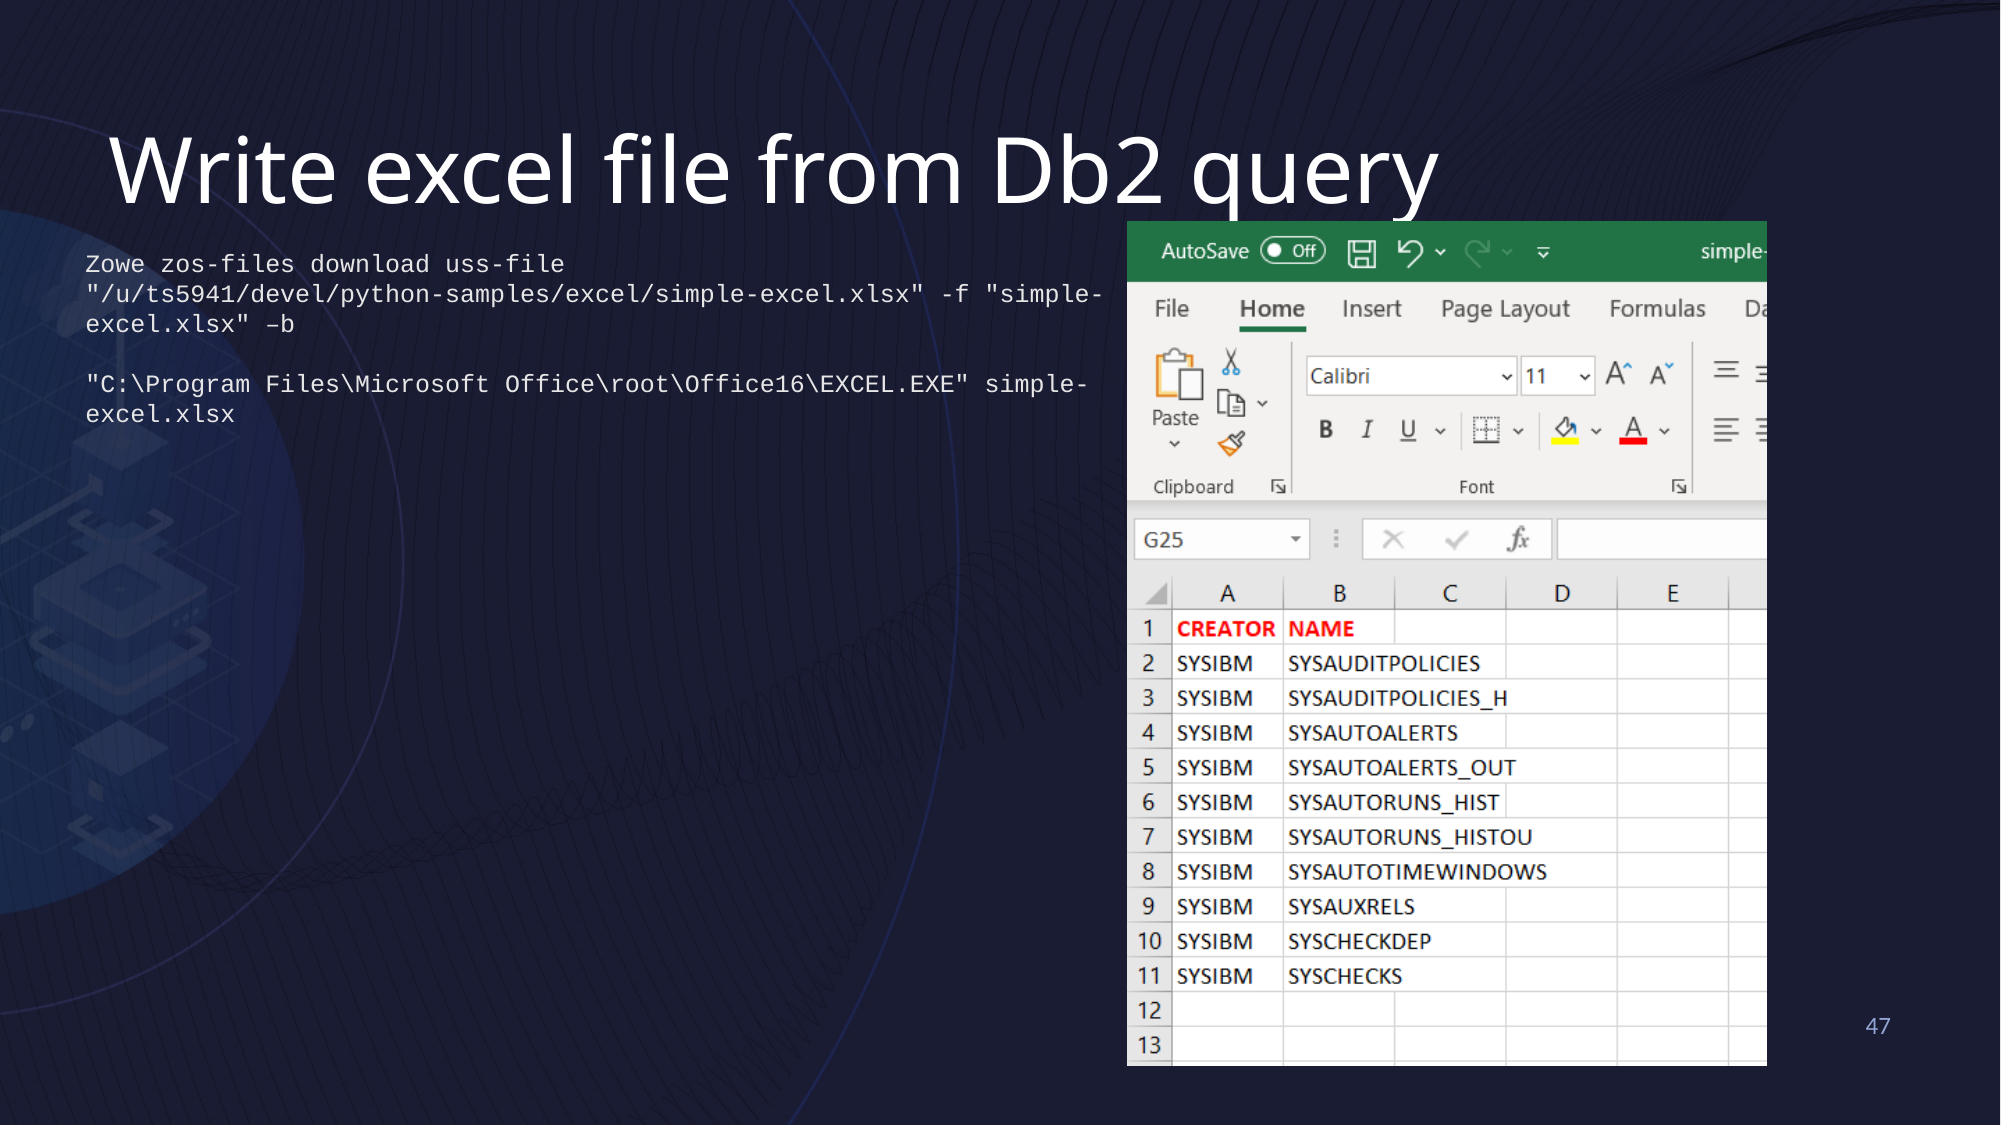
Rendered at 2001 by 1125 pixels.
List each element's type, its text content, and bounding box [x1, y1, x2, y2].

title Write excel file from Db2 query [93, 70, 1907, 278]
picture [0, 0, 2001, 1125]
slide_number 47 [1836, 994, 1907, 1055]
text_box Zowe zos-files download uss-file "/u/ts5941/devel/python-samples/excel/simple-excel.xlsx" -f "simple-excel.xlsx" –b "C:\Program Files\Microsoft Office\root\Office16\EXCEL.EXE" simple-excel.xlsx [70, 240, 1127, 435]
